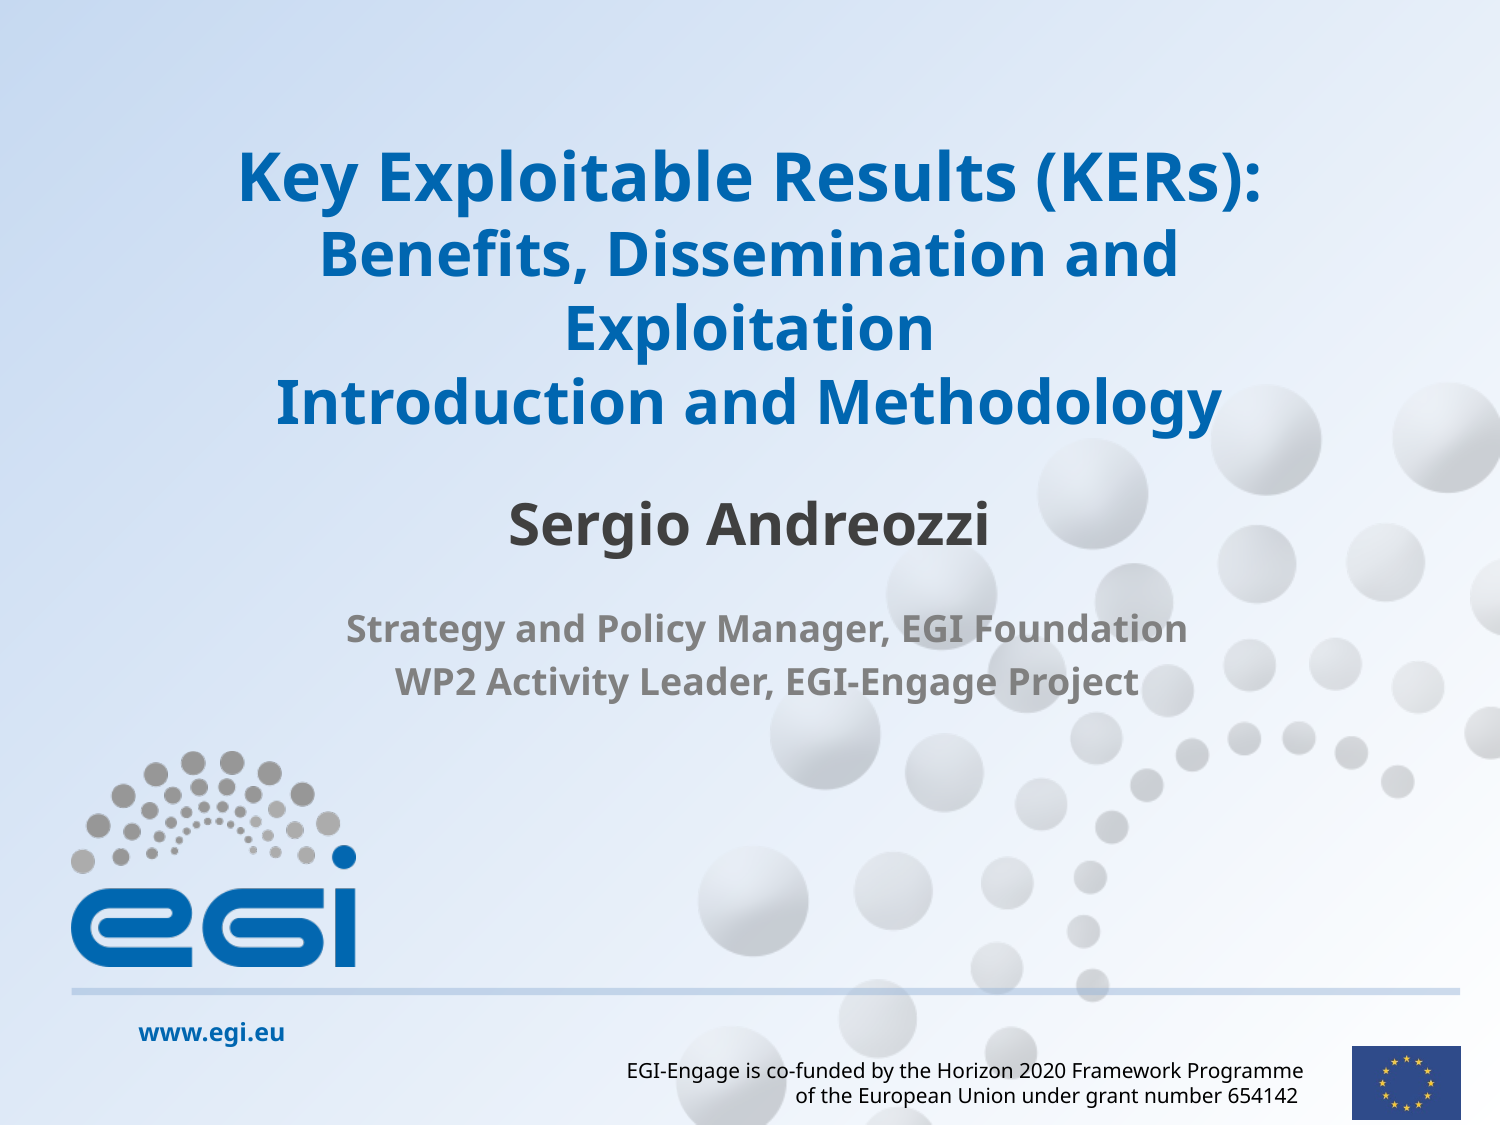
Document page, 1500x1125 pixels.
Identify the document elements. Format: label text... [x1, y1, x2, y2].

picture [0, 0, 1500, 1125]
text_box Strategy and Policy Manager, EGI Foundation WP2 Activity Leader, EGI-Engage Project [301, 597, 1235, 669]
title Key Exploitable Results (KERs): Benefits, Dissemination and Exploitation Introduction and Methodology [112, 125, 1388, 445]
subtitle Sergio Andreozzi [225, 479, 1275, 563]
